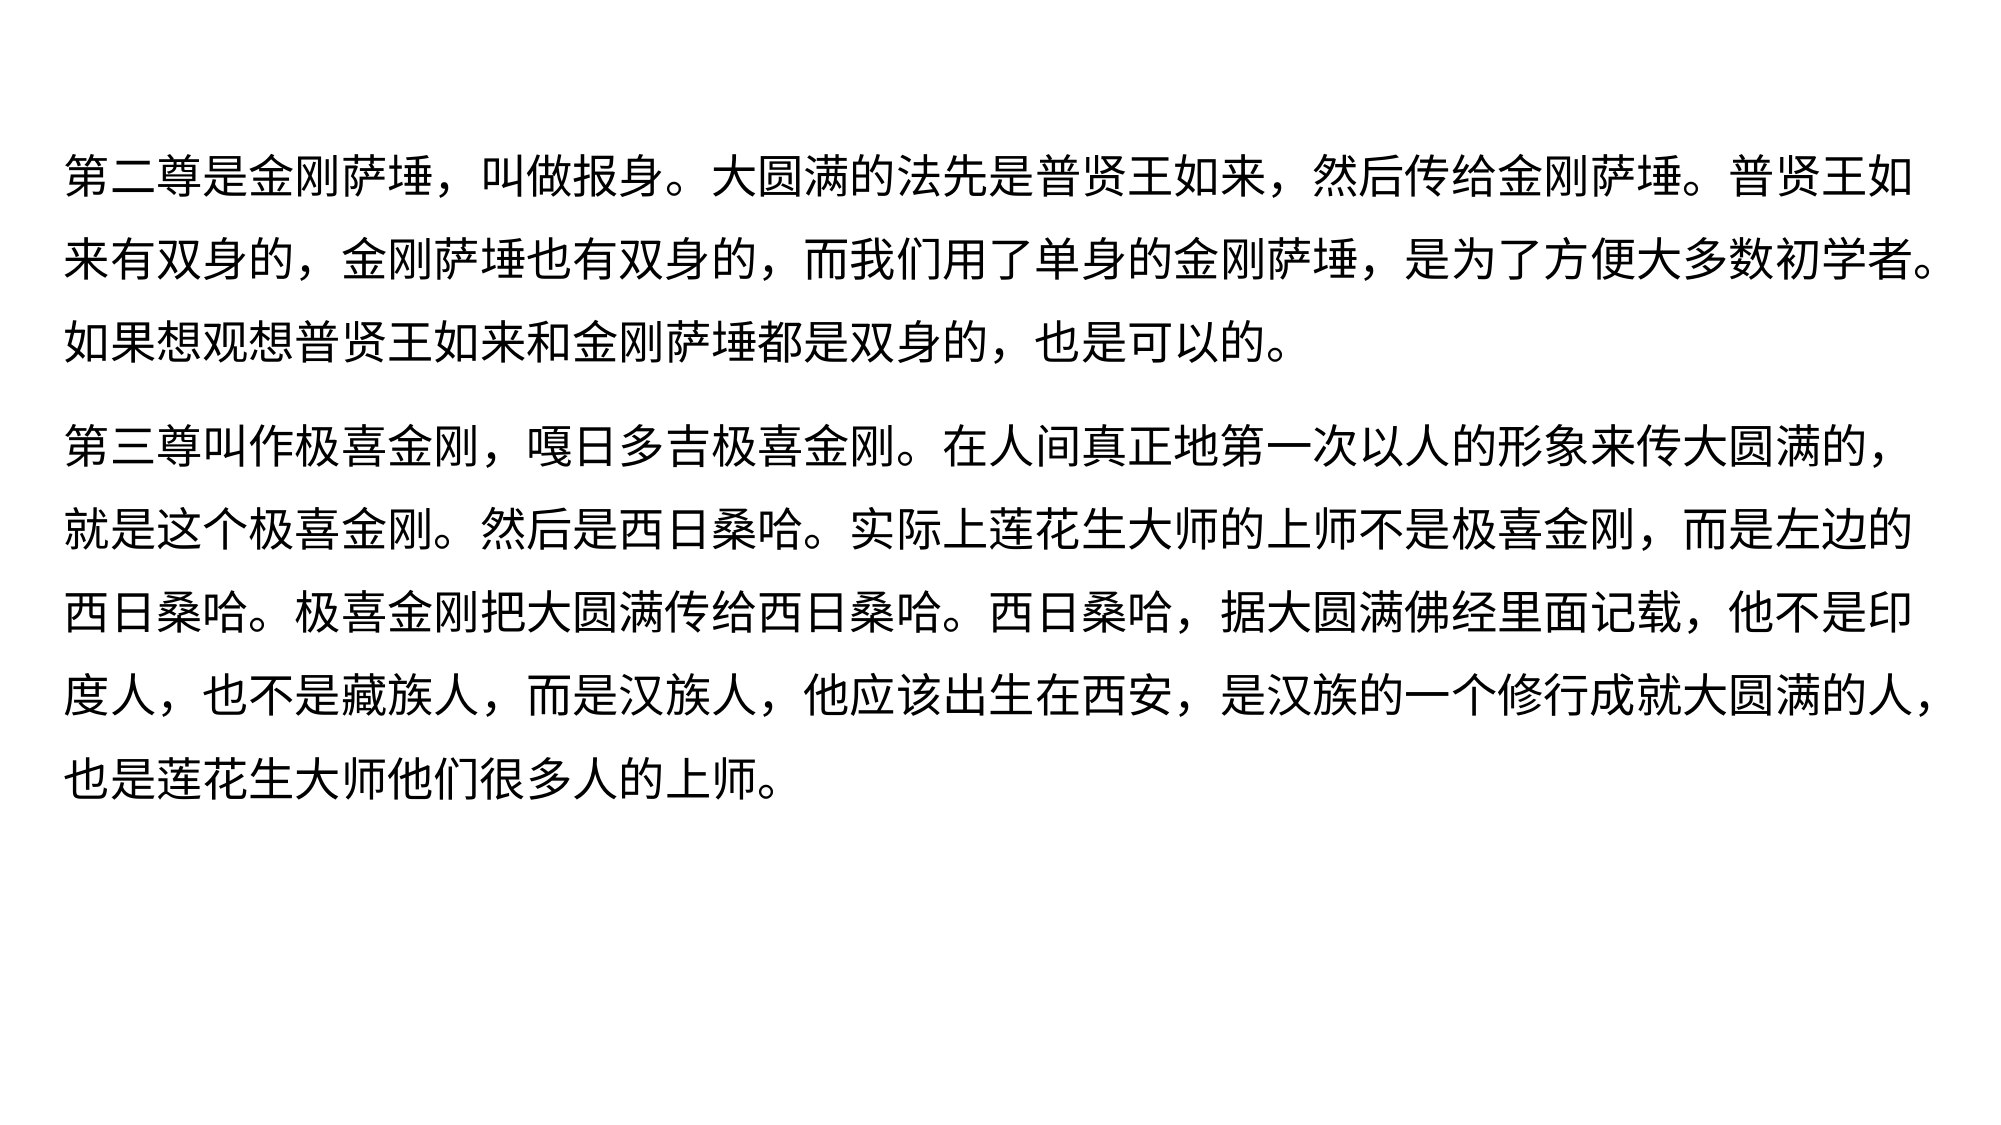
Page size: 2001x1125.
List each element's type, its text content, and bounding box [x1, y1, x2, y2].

subtitle 第二尊是金刚萨埵，叫做报身。大圆满的法先是普贤王如来，然后传给金刚萨埵。普贤王如来有双身的，金刚萨埵也有双身的，而我们用了单身的金刚萨埵，是为了方便大多数初学者。如果想观想普贤王如来和金刚萨埵都是双身的，也是可以的。 第三尊叫作极喜金刚，嘎日多吉极喜金刚。在人间真正地第一次以人的形象来传大圆满的，就是这个极喜金刚。然后是西日桑哈。实际上莲花生大师的上师不是极喜金刚，而是左边的西日桑哈。极喜金刚把大圆满传给西日桑哈。西日桑哈，据大圆满佛经里面记载，他不是印度人，也不是藏族人，而是汉族人，他应该出生在西安，是汉族的一个修行成就大圆满的人，也是莲花生大师他们很多人的上师。 [48, 111, 1930, 1014]
